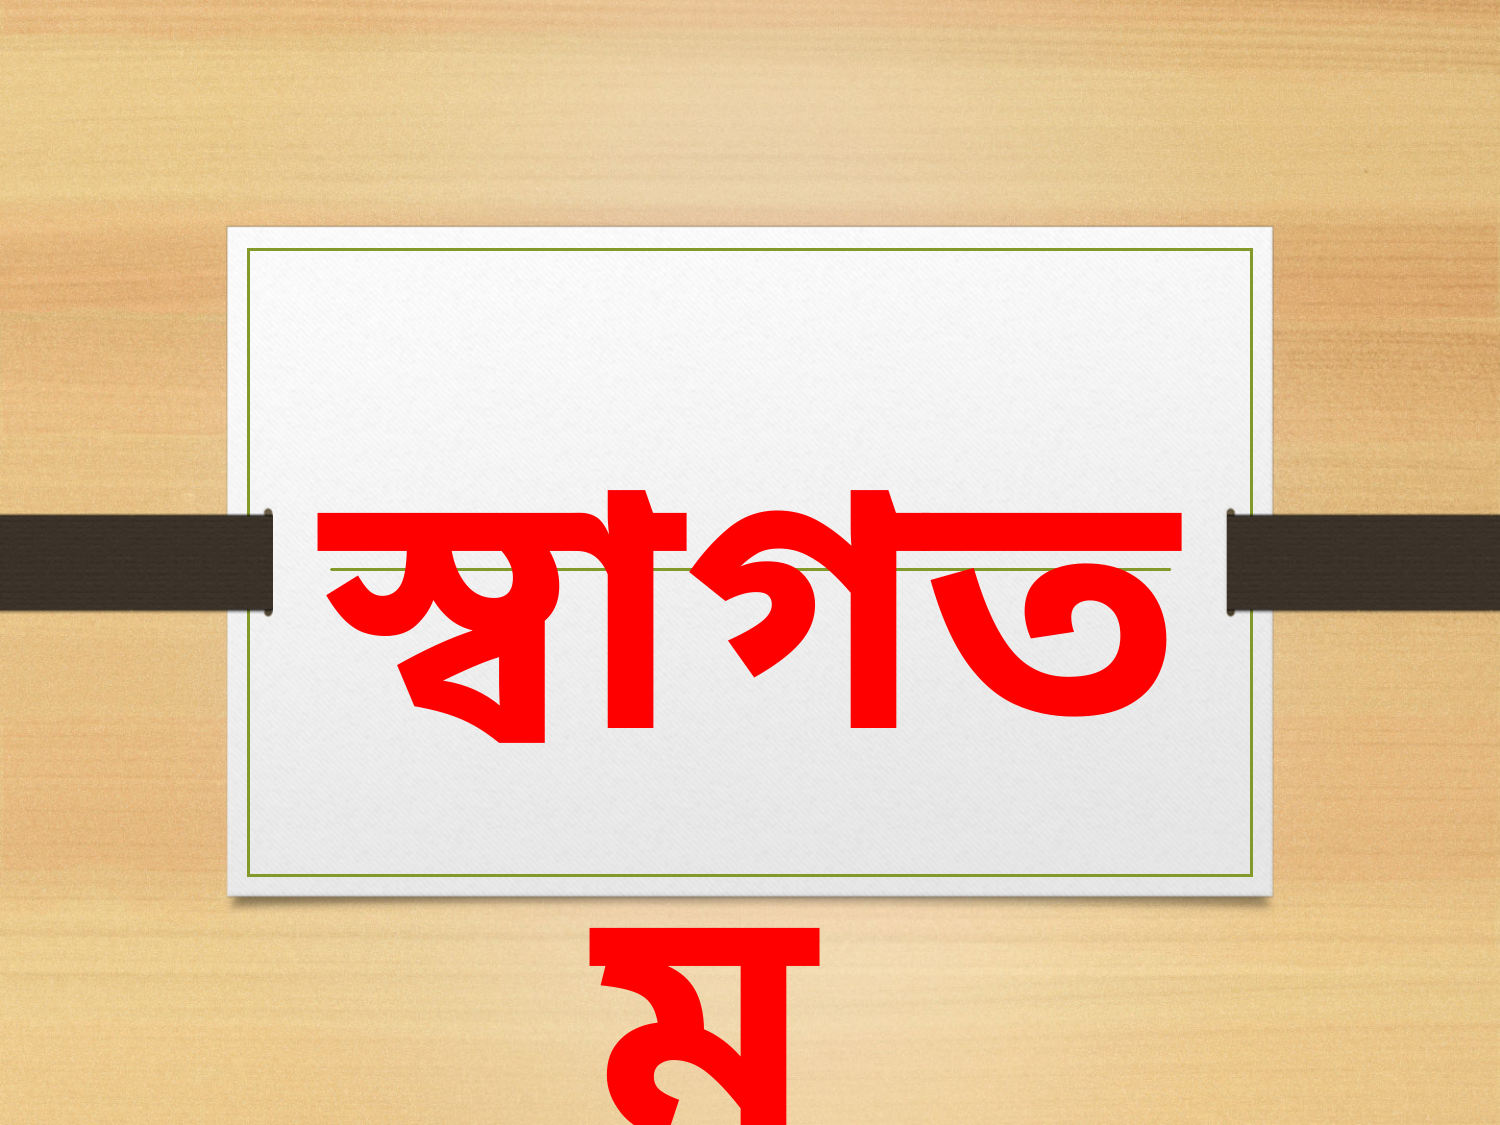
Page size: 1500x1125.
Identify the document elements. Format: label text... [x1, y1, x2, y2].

picture [0, 0, 1500, 1125]
text_box স্বাগতম [287, 374, 1213, 1125]
